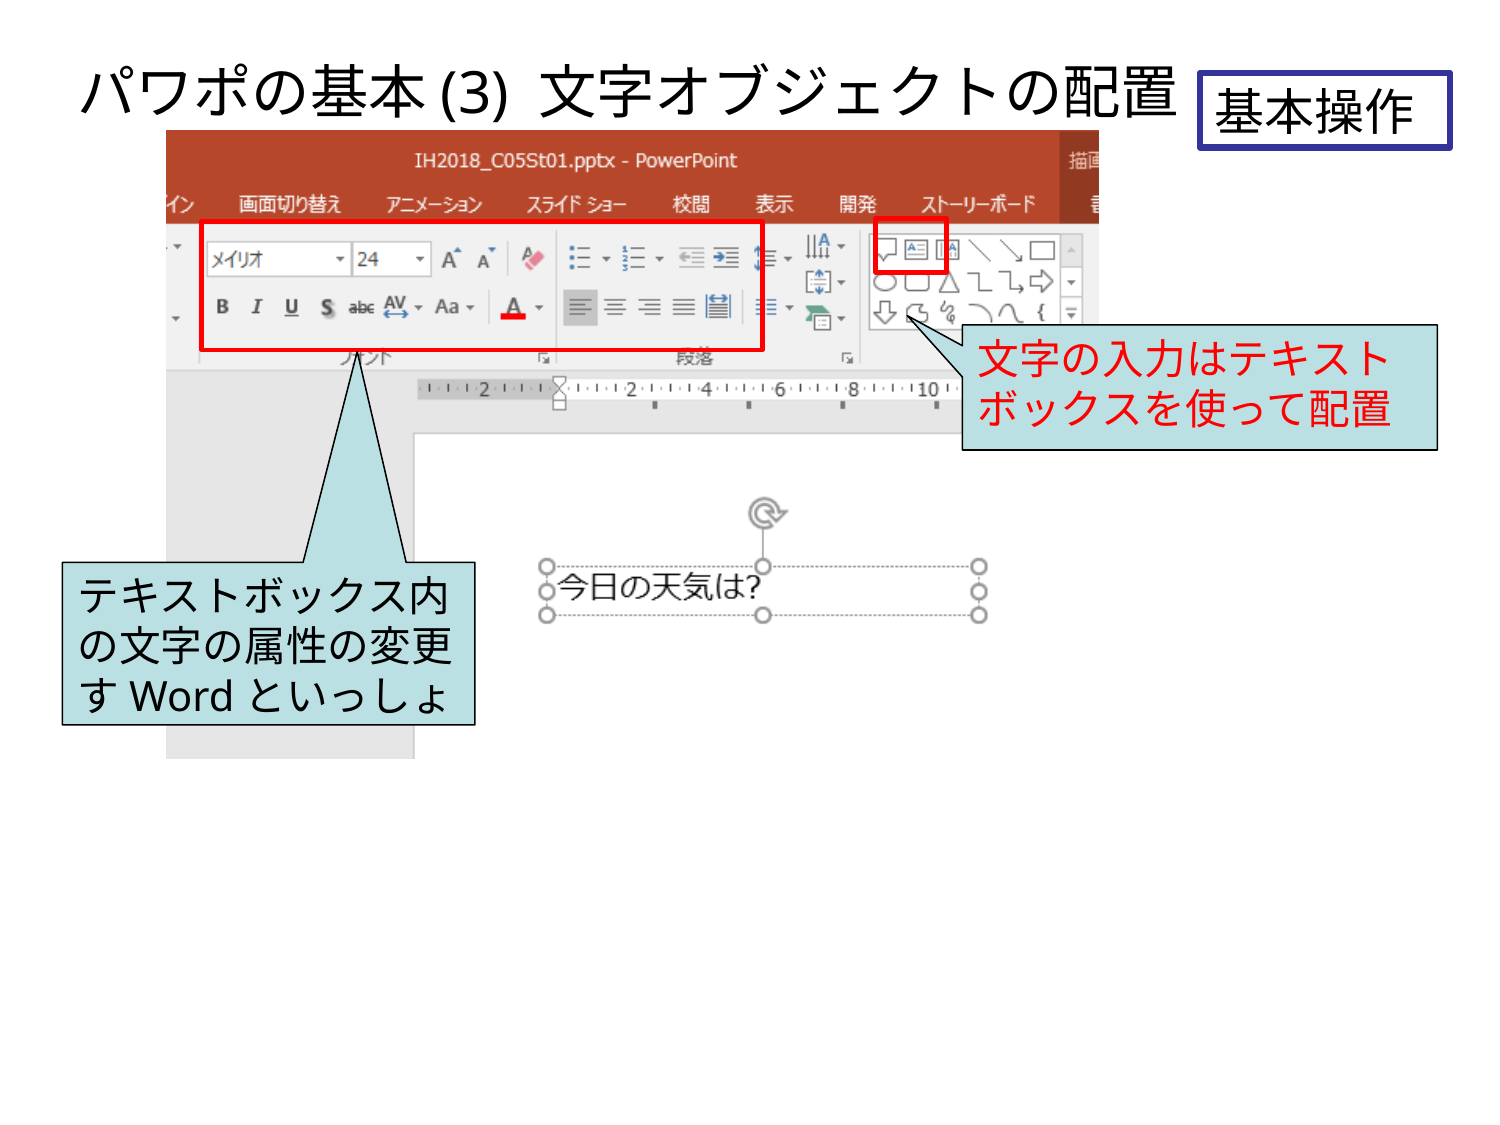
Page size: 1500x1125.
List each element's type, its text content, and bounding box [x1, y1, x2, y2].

picture [166, 130, 1099, 759]
text_box テキストボックス内の文字の属性の変更すWordといっしょ [62, 562, 166, 725]
text_box パワポの基本(3) 文字オブジェクトの配置 [62, 47, 1366, 133]
text_box 基本操作 [1200, 72, 1450, 148]
text_box 文字の入力はテキストボックスを使って配置 [1099, 324, 1438, 451]
